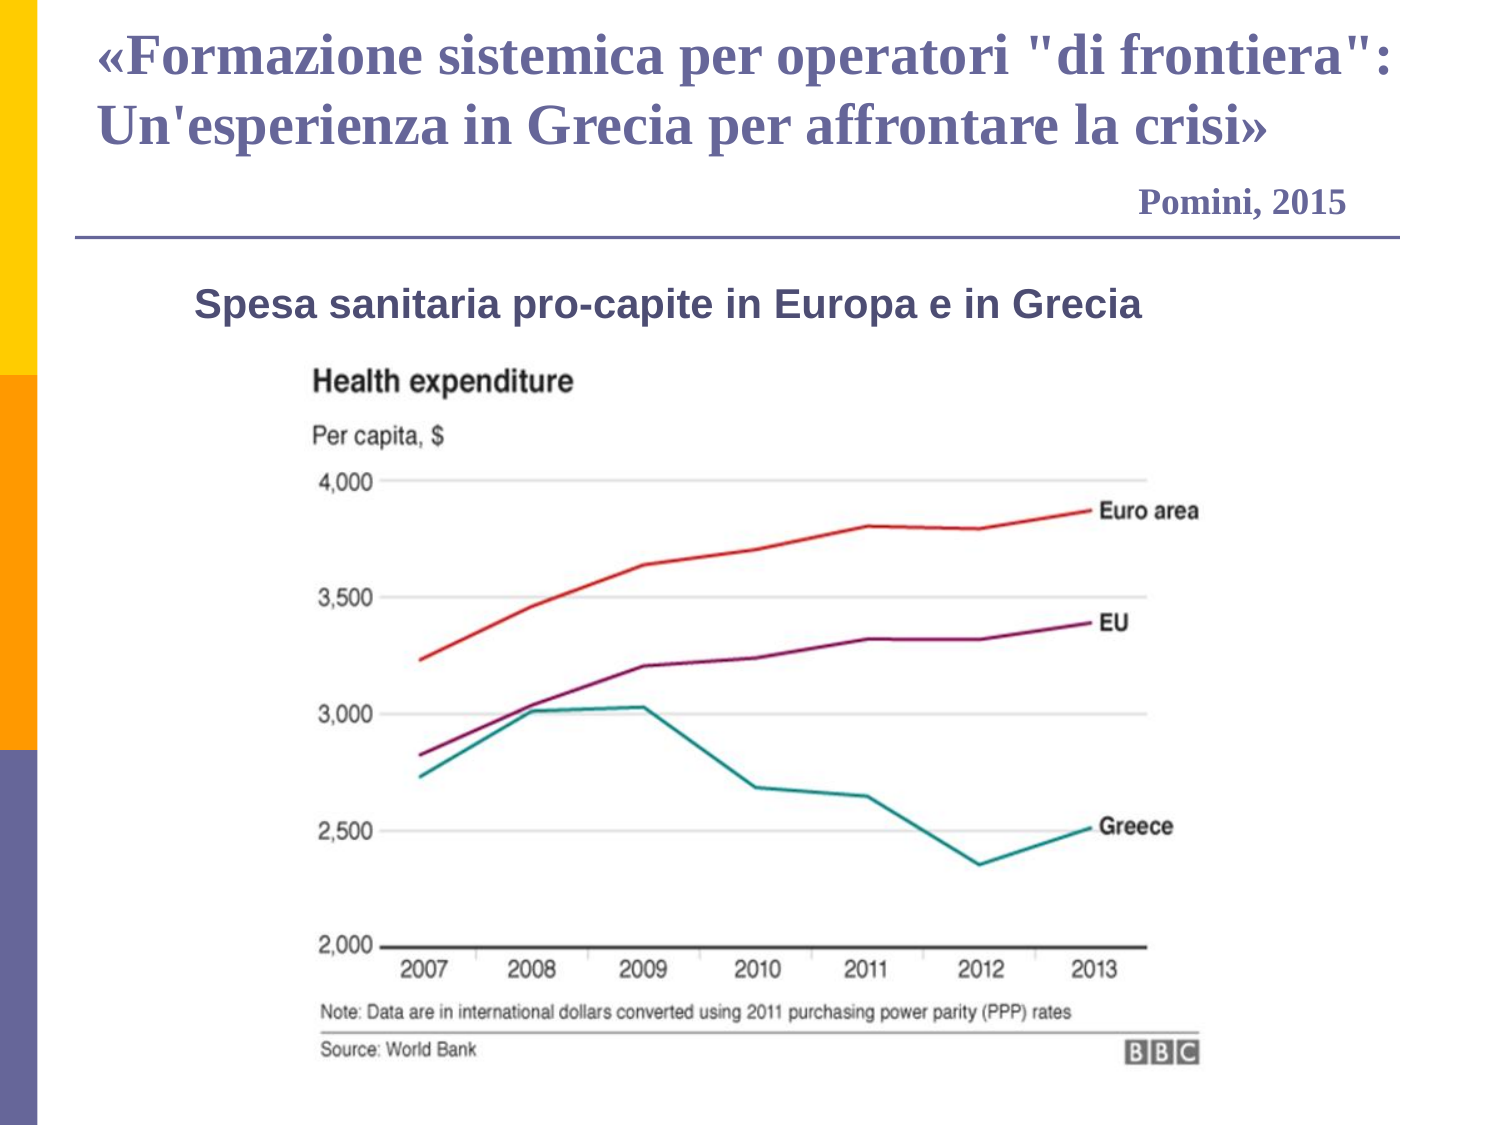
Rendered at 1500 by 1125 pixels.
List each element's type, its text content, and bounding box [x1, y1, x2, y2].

text_box Spesa sanitaria pro-capite in Europa e in Grecia [179, 269, 1158, 335]
picture [304, 351, 1214, 1075]
text_box «Formazione sistemica per operatori "di frontiera": Un'esperienza in Grecia per affrontare la crisi» Pomini, 2015 [82, 0, 1432, 234]
